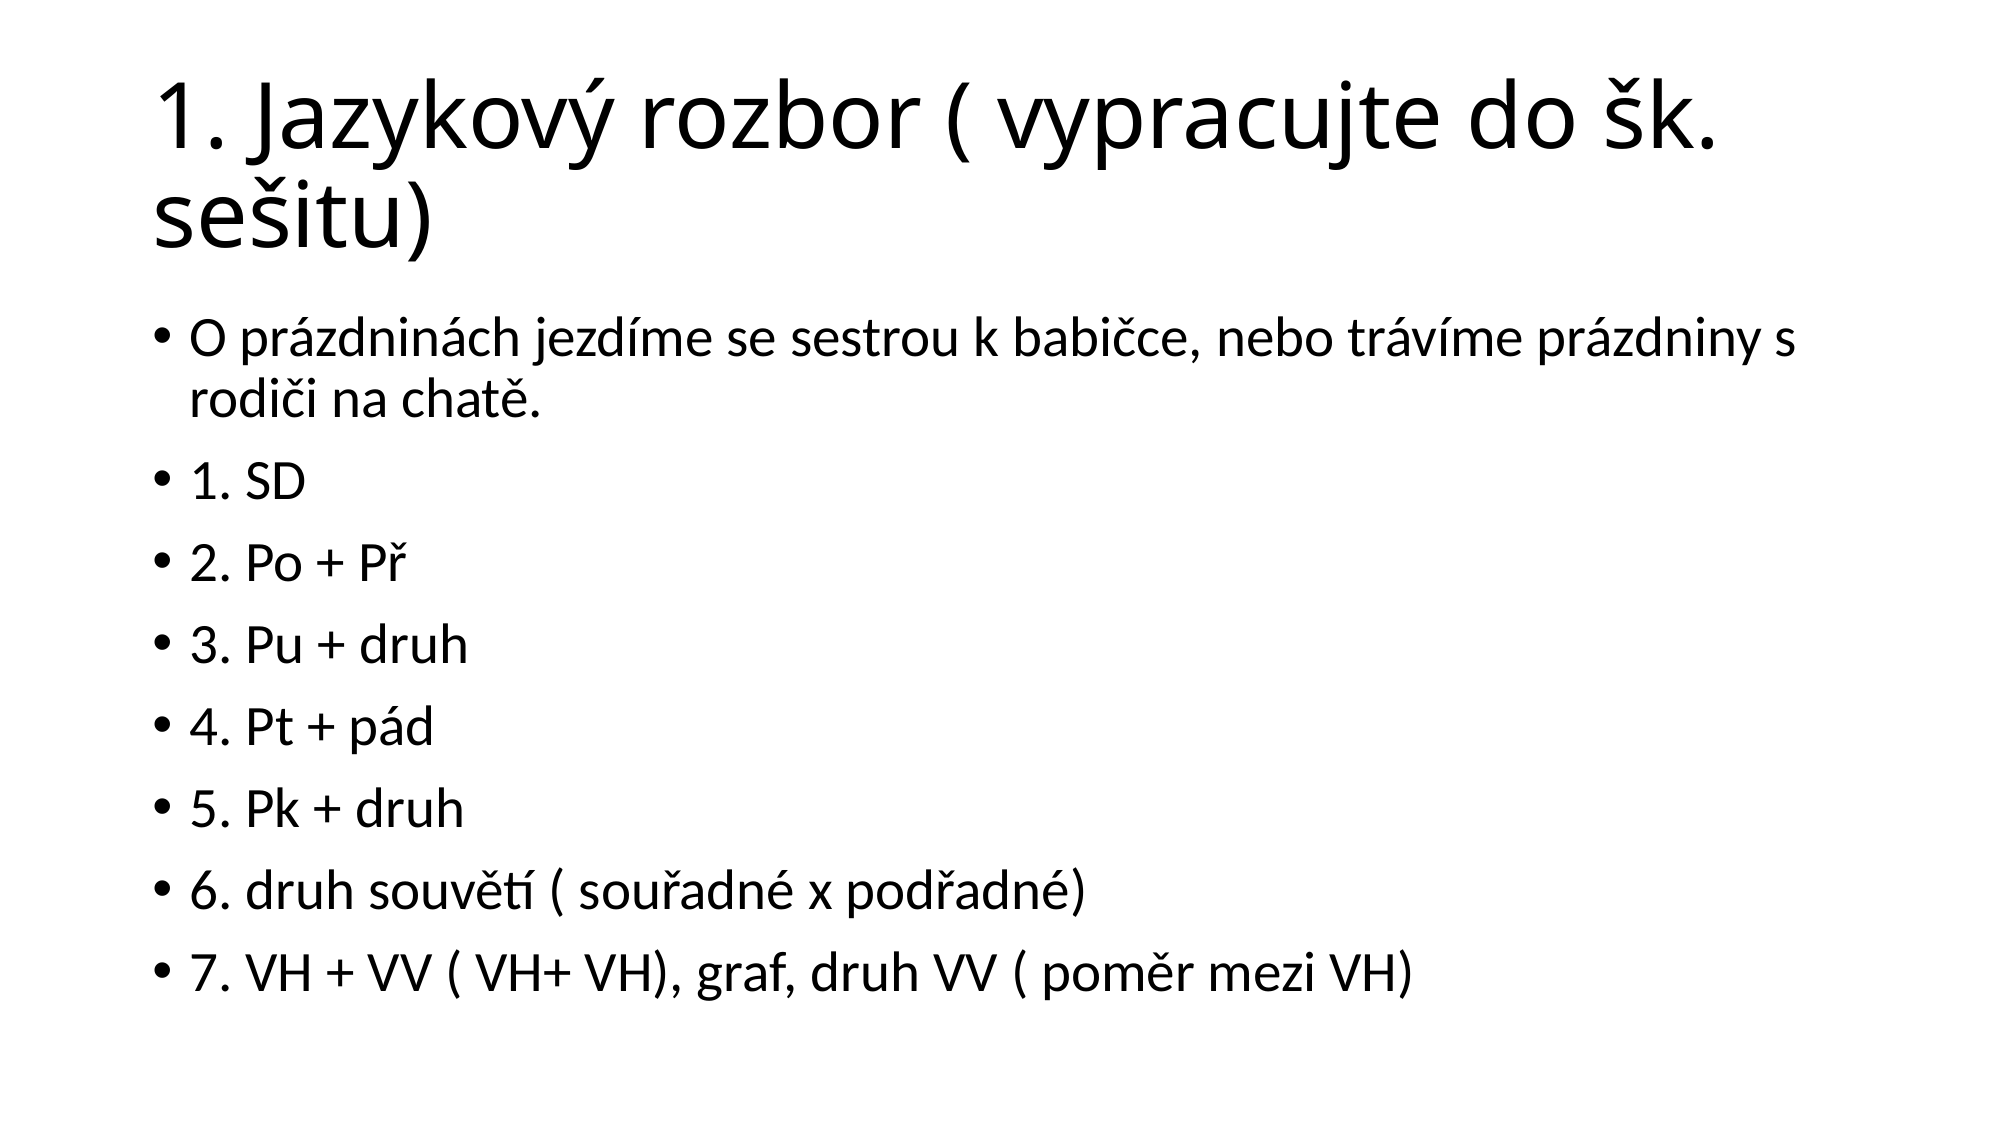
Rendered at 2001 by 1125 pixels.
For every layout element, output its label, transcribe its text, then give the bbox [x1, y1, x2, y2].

list O prázdninách jezdíme se sestrou k babičce, nebo trávíme prázdniny s rodiči na chatě. 1. SD 2. Po + Př 3. Pu + druh 4. Pt + pád 5. Pk + druh 6. druh souvětí ( souřadné x podřadné) 7. VH + VV ( VH+ VH), graf, druh VV ( poměr mezi VH) [137, 299, 1863, 1014]
title 1. Jazykový rozbor ( vypracujte do šk. sešitu) [137, 59, 1863, 278]
